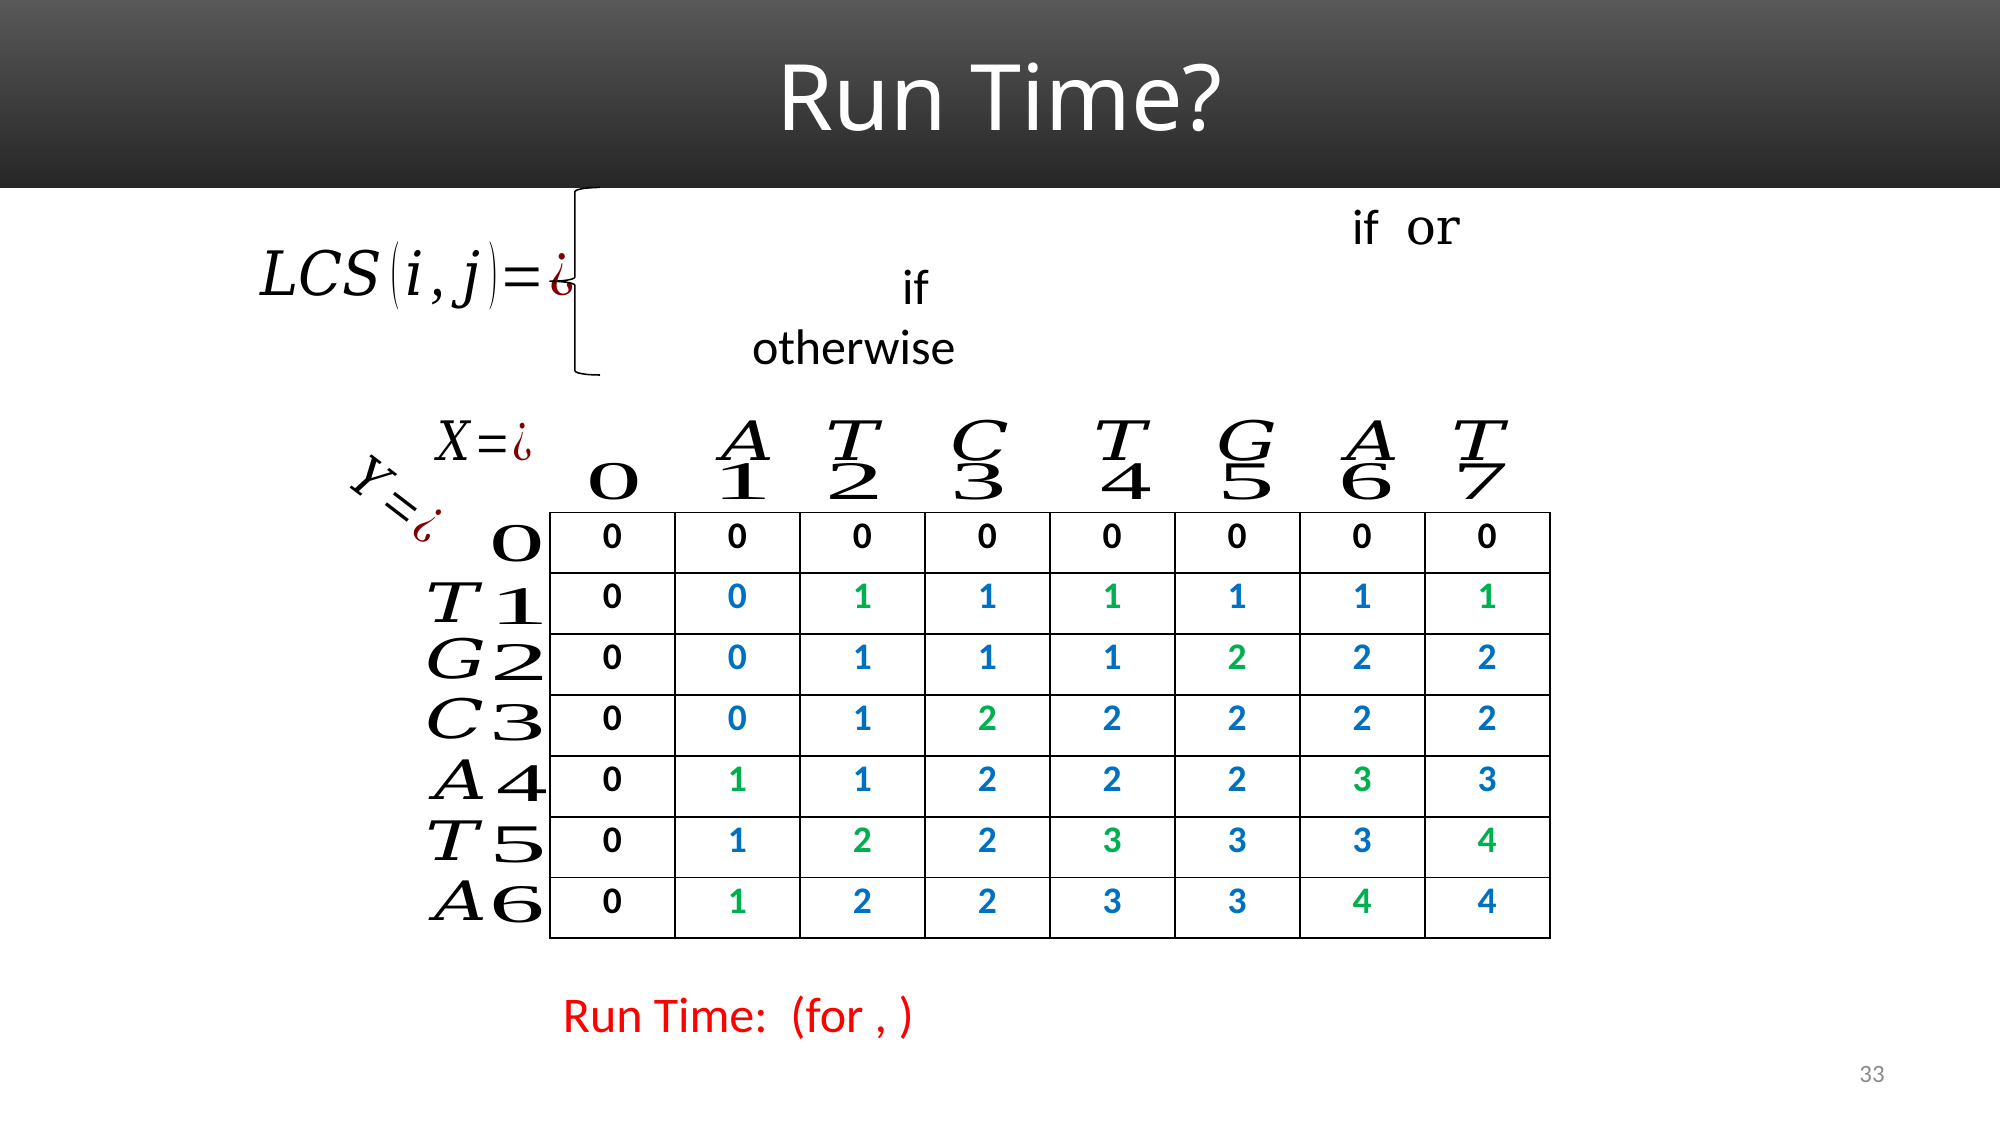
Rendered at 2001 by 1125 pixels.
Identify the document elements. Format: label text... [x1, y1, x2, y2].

table_cell 2 [926, 757, 1049, 816]
table_cell 0 [676, 635, 799, 694]
table_cell 3 [1051, 878, 1174, 937]
title Run Time? [99, 24, 1900, 163]
table_cell 1 [926, 574, 1049, 633]
table_cell 1 [676, 757, 799, 816]
table_cell 0 [551, 696, 674, 755]
table_cell 0 [551, 878, 674, 937]
table_cell 1 [801, 574, 924, 633]
table_cell 2 [926, 878, 1049, 937]
table_cell 2 [801, 878, 924, 937]
table_cell 0 [551, 757, 674, 816]
table_cell 0 [676, 574, 799, 633]
table_cell 2 [1176, 696, 1299, 755]
table_cell 1 [676, 818, 799, 877]
slide_number 33 [1433, 1042, 1900, 1103]
table_cell 2 [1051, 696, 1174, 755]
table_cell 2 [926, 818, 1049, 877]
table_cell 3 [1176, 818, 1299, 877]
table_header 0 [1051, 513, 1174, 572]
table_cell 0 [551, 635, 674, 694]
table_cell 2 [801, 818, 924, 877]
table_cell 1 [1051, 635, 1174, 694]
table_cell 3 [1051, 818, 1174, 877]
table_cell 0 [676, 696, 799, 755]
table_cell 1 [1426, 574, 1549, 633]
table_cell 1 [801, 696, 924, 755]
table_cell 2 [1426, 635, 1549, 694]
table_cell 3 [1176, 878, 1299, 937]
table_header 0 [1426, 513, 1549, 572]
table_cell 2 [1426, 696, 1549, 755]
table_cell 2 [1051, 757, 1174, 816]
table_cell 1 [676, 878, 799, 937]
table_cell 0 [551, 574, 674, 633]
table_cell 1 [801, 757, 924, 816]
table_cell 1 [926, 635, 1049, 694]
table_cell 3 [1301, 757, 1424, 816]
table_cell 2 [1301, 696, 1424, 755]
table_header 0 [551, 513, 674, 572]
table_cell 2 [1301, 635, 1424, 694]
table_cell 2 [1176, 757, 1299, 816]
table_cell 1 [801, 635, 924, 694]
table_header 0 [1301, 513, 1424, 572]
table_header 0 [801, 513, 924, 572]
table_cell 1 [1051, 574, 1174, 633]
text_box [256, 187, 1726, 385]
table_cell 2 [926, 696, 1049, 755]
table_cell 4 [1426, 878, 1549, 937]
table_cell 2 [1176, 635, 1299, 694]
table_cell 4 [1426, 818, 1549, 877]
table_cell 3 [1301, 818, 1424, 877]
table_cell 1 [1176, 574, 1299, 633]
table_cell 3 [1426, 757, 1549, 816]
table_header 0 [1176, 513, 1299, 572]
table_header 0 [926, 513, 1049, 572]
table_cell 4 [1301, 878, 1424, 937]
table_cell 1 [1301, 574, 1424, 633]
table_header 0 [676, 513, 799, 572]
table_cell 0 [551, 818, 674, 877]
